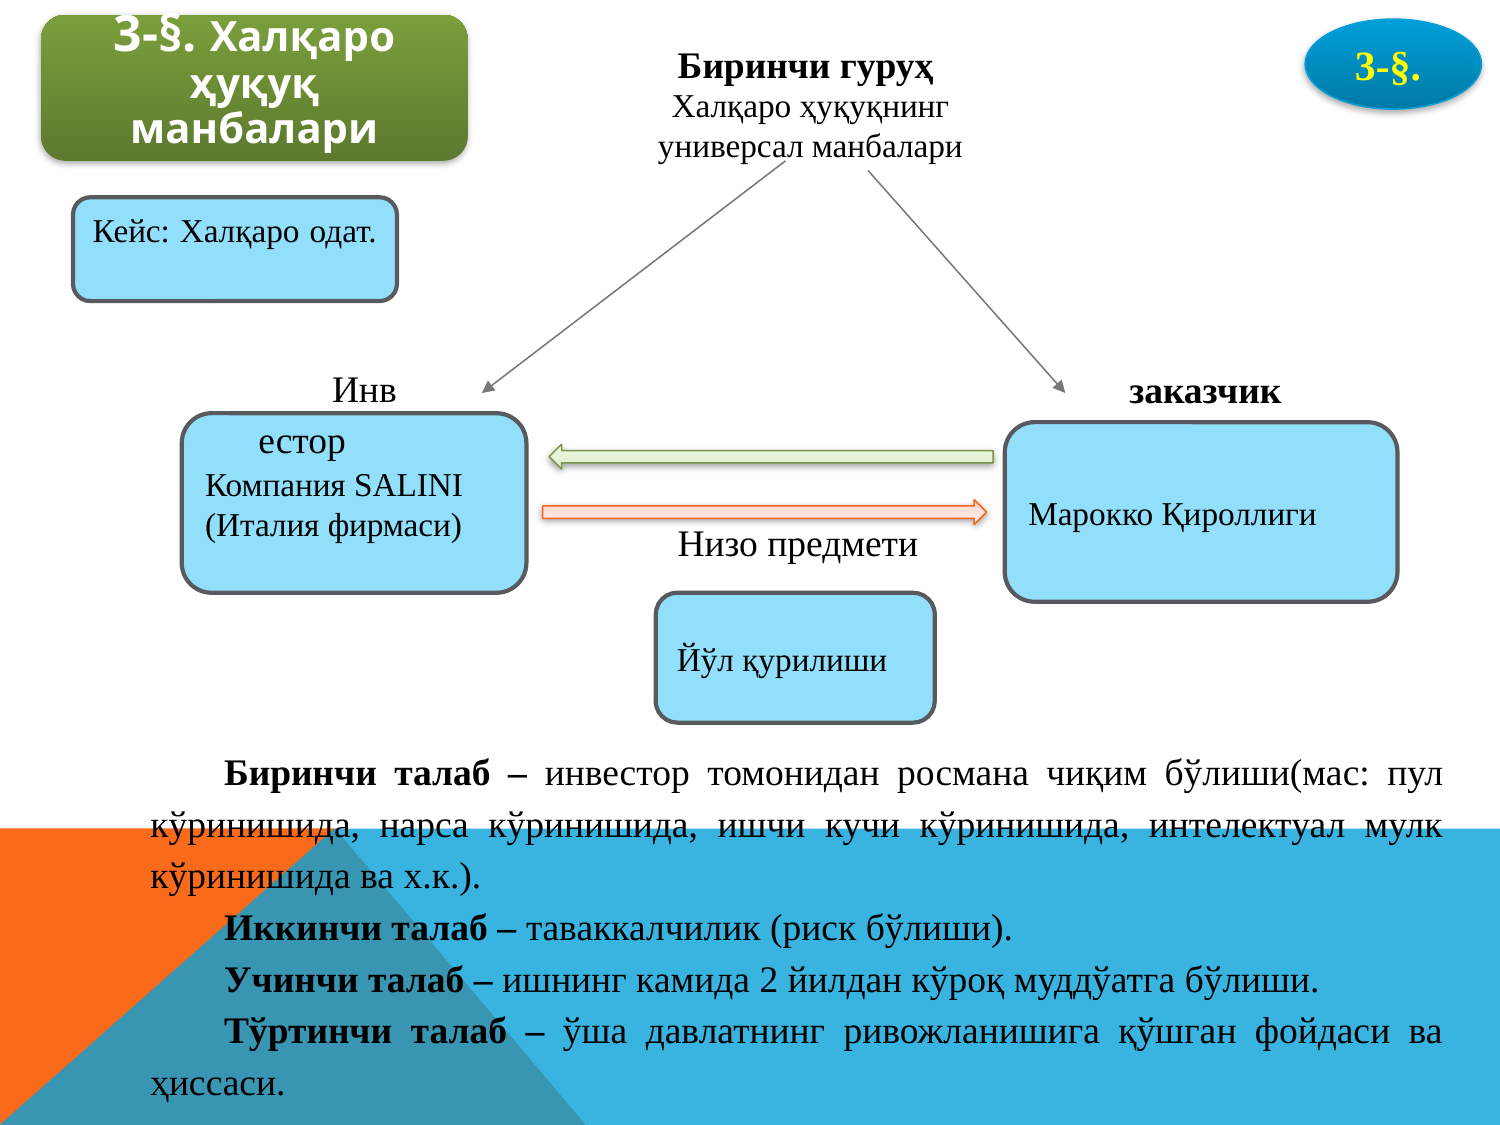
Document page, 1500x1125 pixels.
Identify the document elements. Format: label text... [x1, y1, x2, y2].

text_box Марокко Қироллиги [1002, 420, 1400, 604]
text_box [548, 443, 994, 470]
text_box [867, 170, 1066, 394]
text_box [541, 499, 988, 526]
text_box Компания SALINI (Италия фирмаси) [179, 411, 529, 595]
text_box Биринчи талаб – инвестор томонидан росмана чиқим бўлиши(мас: пул кўринишида, нарса кўринишида, ишчи кучи кўринишида, интелектуал мулк кўринишида ва х.к.). Иккинчи талаб – таваккалчилик (риск бўлиши). Учинчи талаб – ишнинг камида 2 йилдан кўроқ муддўатга бўлиши. Тўртинчи талаб – ўша давлатнинг ривожланишига қўшган фойдаси ва ҳиссаси. [135, 733, 1459, 1111]
text_box Биринчи гуруҳ [662, 33, 958, 77]
text_box Инвестор [243, 350, 426, 417]
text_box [481, 160, 786, 394]
text_box Йўл қурилиши [653, 590, 937, 725]
text_box заказчик [1040, 351, 1313, 419]
text_box 3-§. [1304, 18, 1483, 110]
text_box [40, 14, 468, 162]
text_box Кейс: Халқаро одат. [70, 195, 400, 304]
text_box Халқаро ҳуқуқнинг универсал манбалари [630, 77, 991, 172]
text_box Низо предмети [662, 526, 934, 572]
